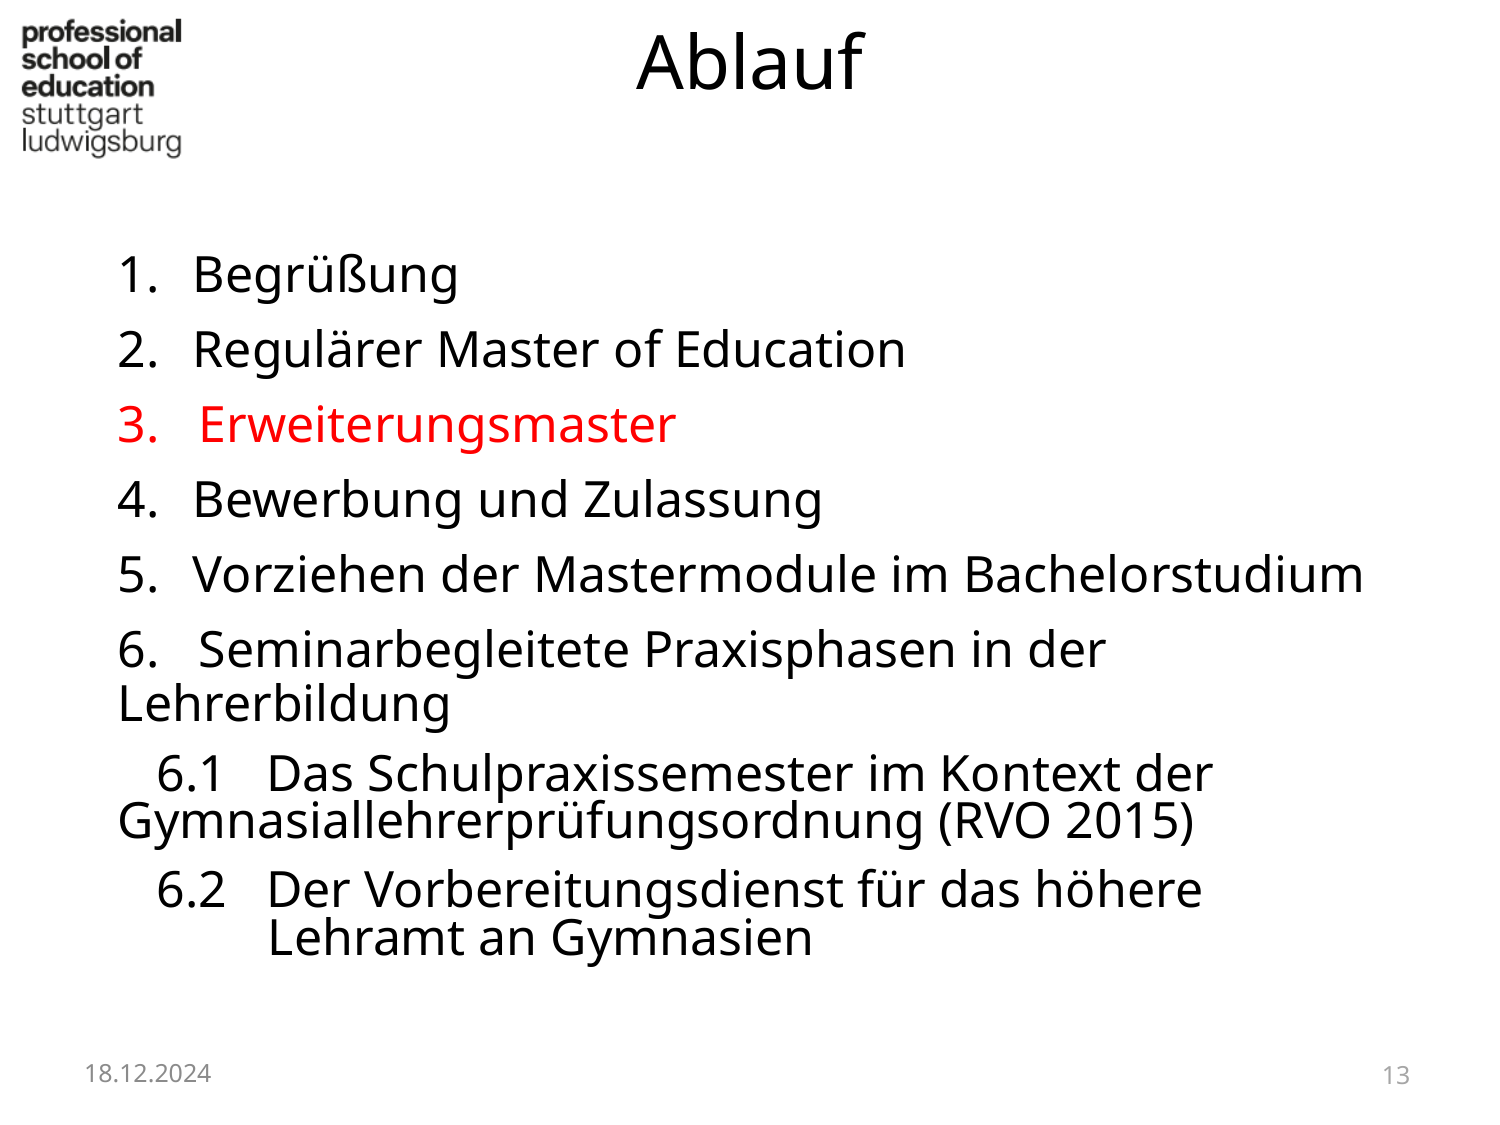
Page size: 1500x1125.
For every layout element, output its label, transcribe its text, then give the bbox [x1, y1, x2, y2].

text_box Begrüßung Regulärer Master of Education 3. Erweiterungsmaster Bewerbung und Zulassung Vorziehen der Mastermodule im Bachelorstudium 6. Seminarbegleitete Praxisphasen in der Lehrerbildung 6.1 Das Schulpraxissemester im Kontext der Gymnasiallehrerprüfungsordnung (RVO 2015) 6.2 Der Vorbereitungsdienst für das höhere Lehramt an Gymnasien [103, 242, 1397, 1014]
text_box 18.12.2024 [0, 1042, 296, 1103]
title Ablauf [295, 24, 1205, 242]
